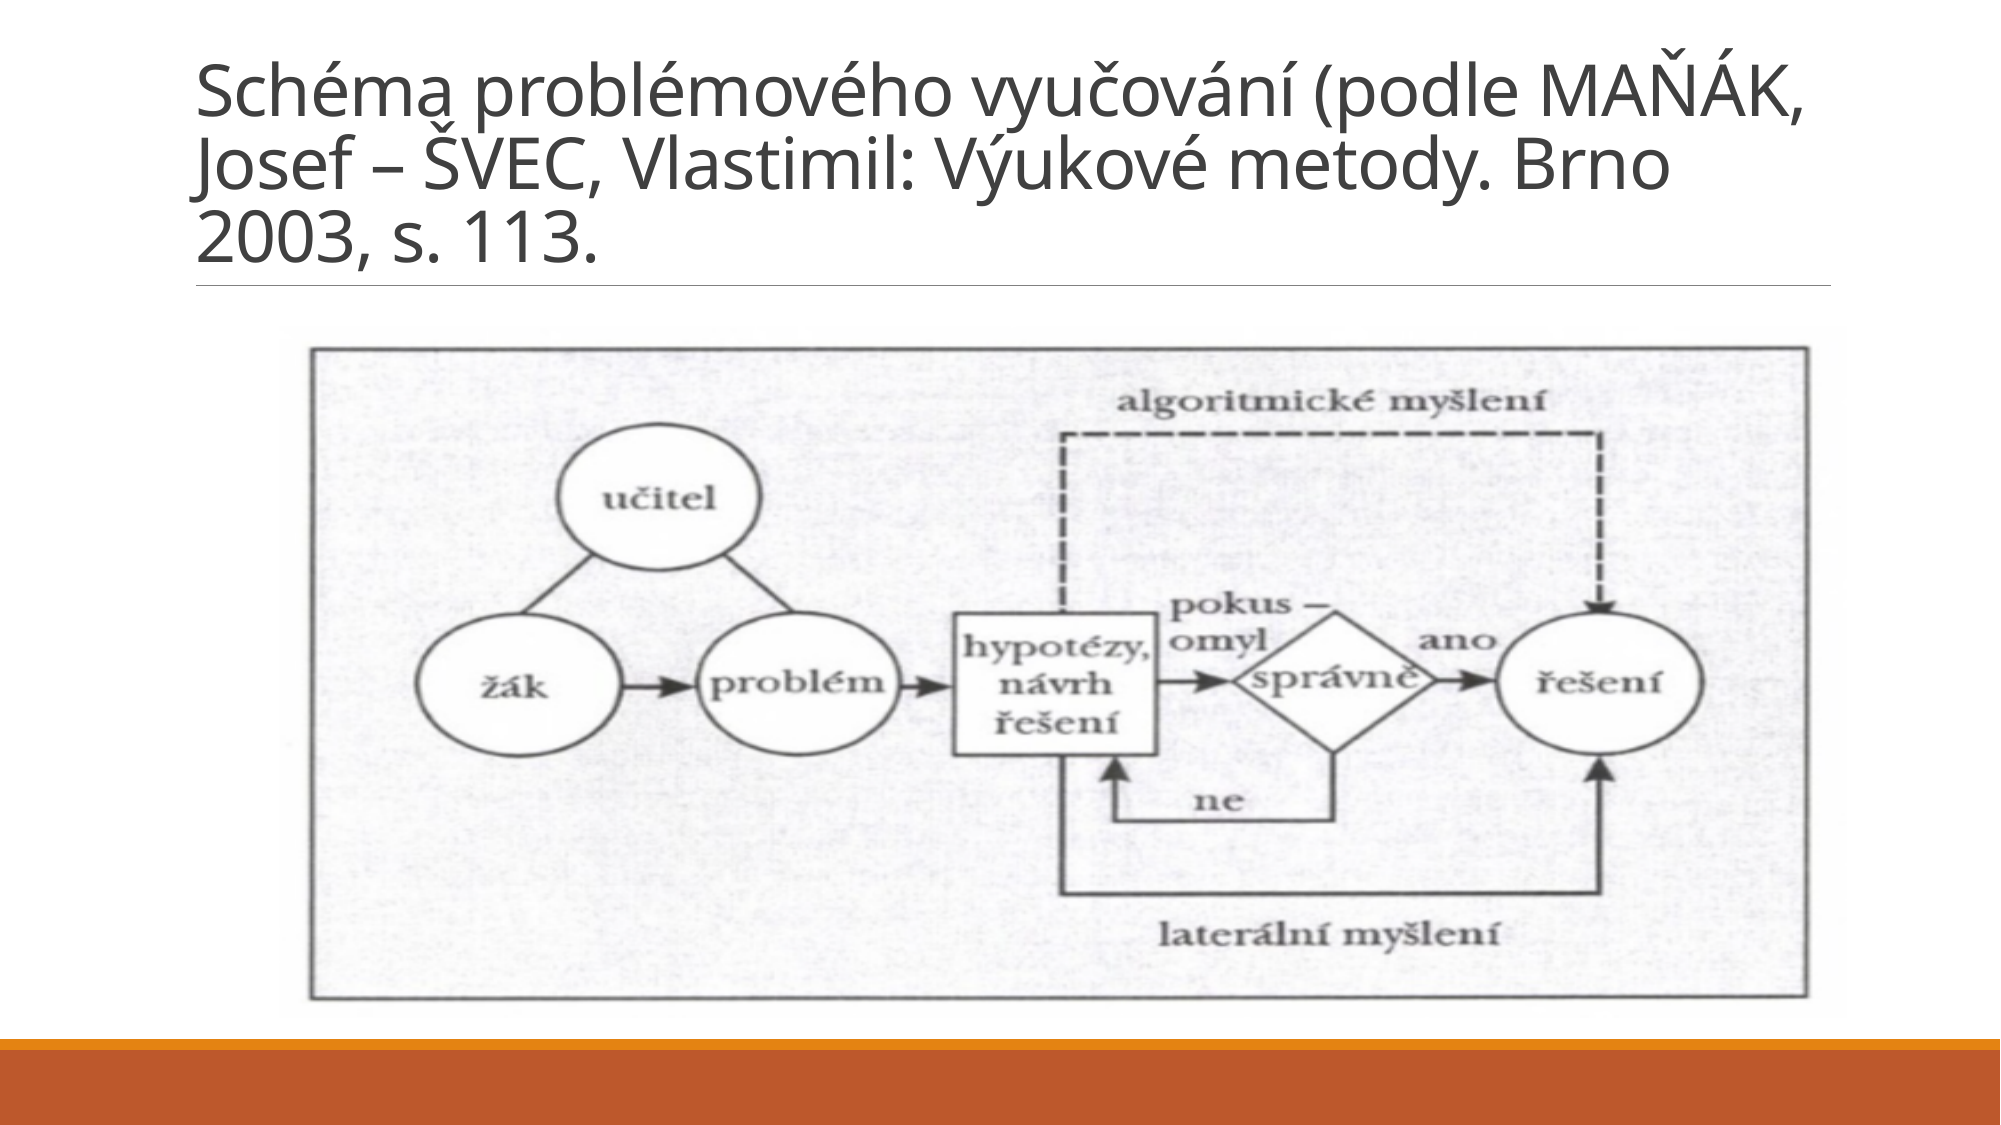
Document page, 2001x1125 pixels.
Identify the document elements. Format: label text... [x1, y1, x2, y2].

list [278, 326, 1847, 1019]
title Schéma problémového vyučování (podle MAŇÁK, Josef – ŠVEC, Vlastimil: Výukové metody. Brno 2003, s. 113. [180, 47, 1830, 285]
